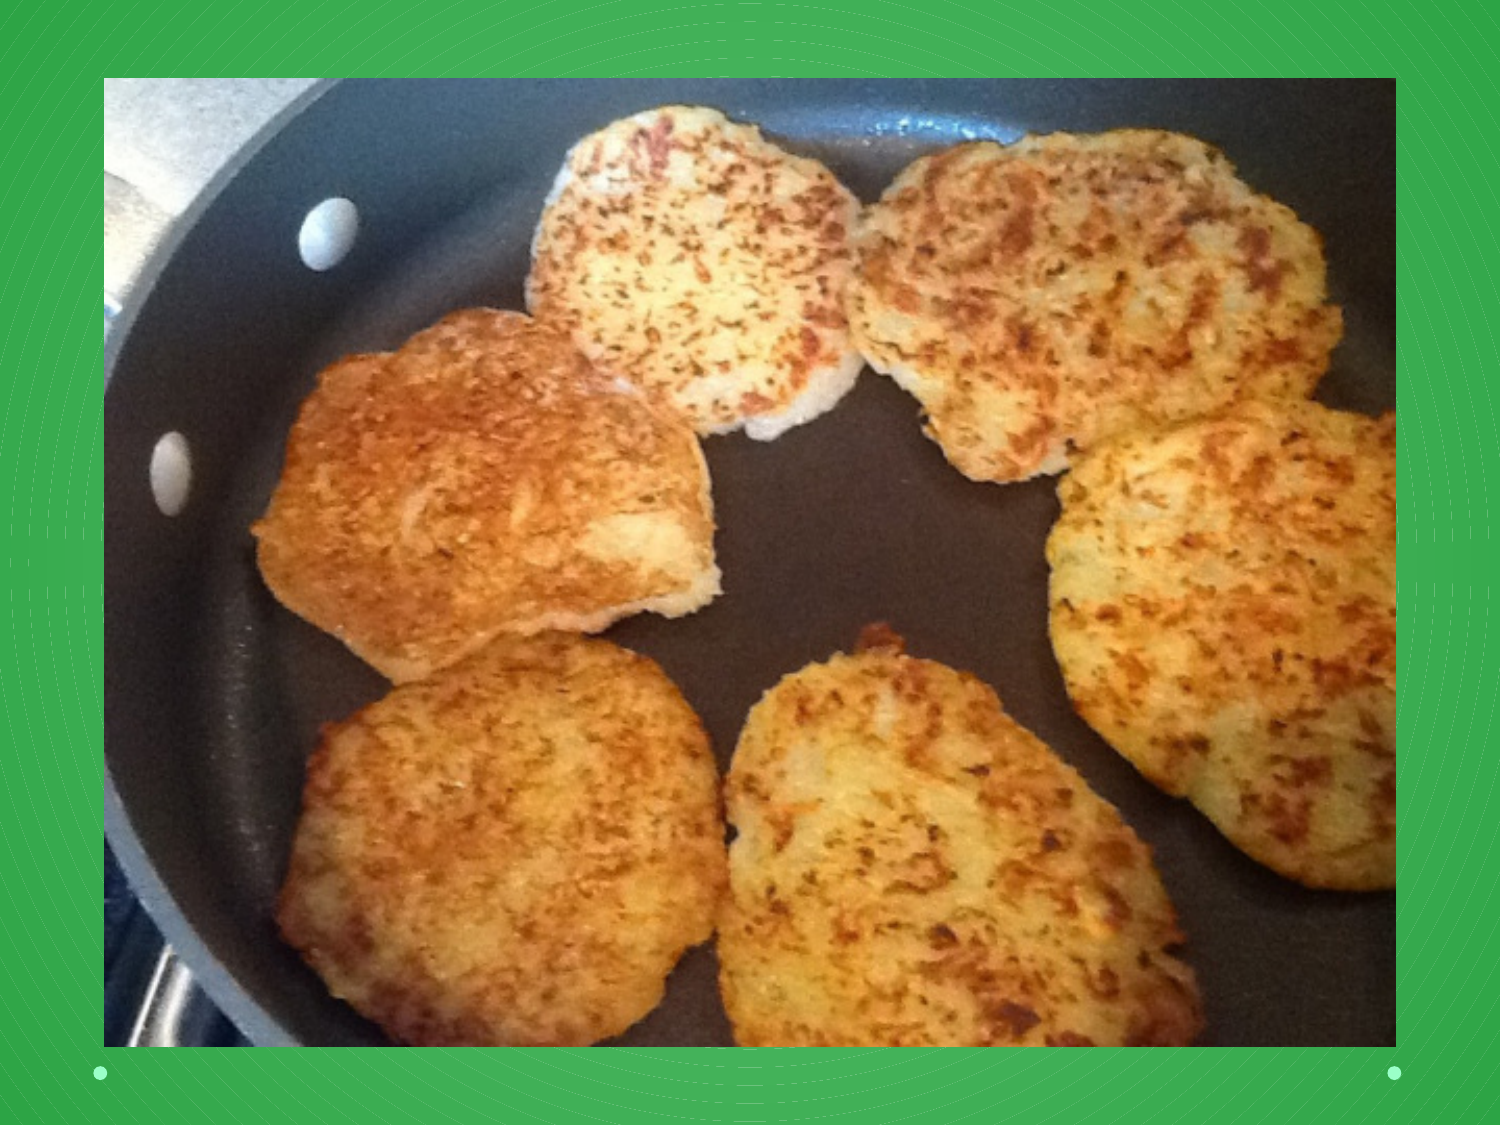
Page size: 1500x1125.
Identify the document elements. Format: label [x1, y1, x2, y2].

picture [103, 77, 1396, 1048]
